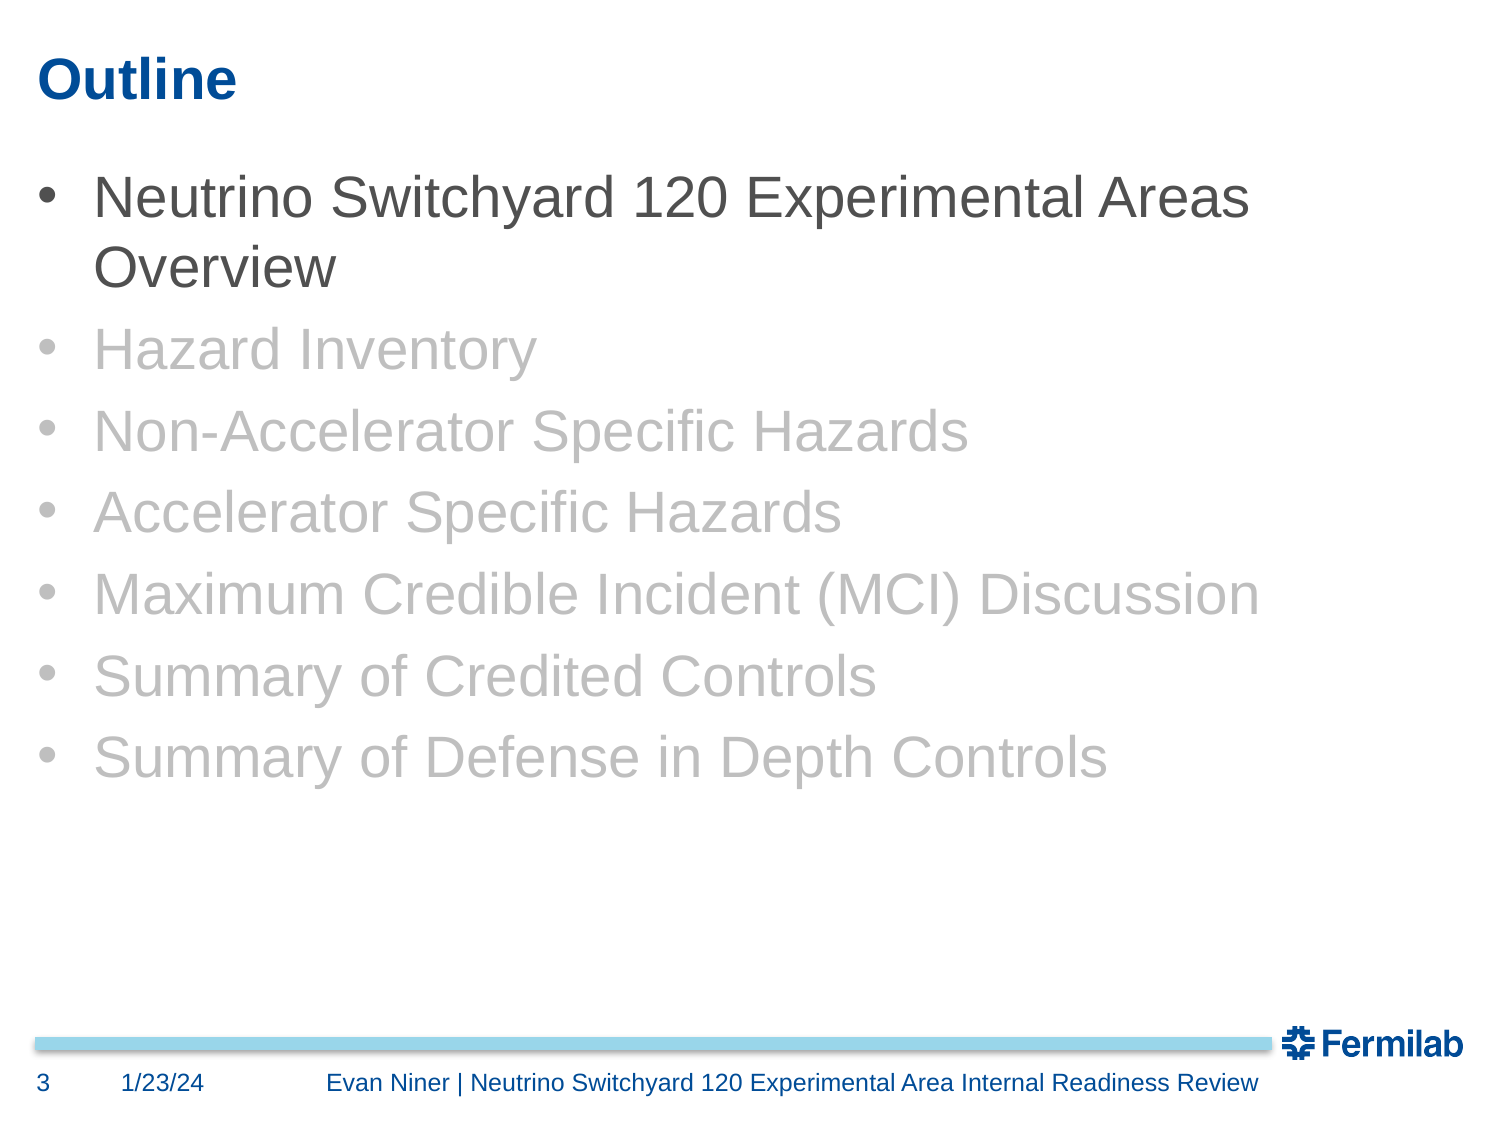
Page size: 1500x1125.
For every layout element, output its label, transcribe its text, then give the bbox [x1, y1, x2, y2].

slide_number 3 [36, 1066, 105, 1106]
list Neutrino Switchyard 120 Experimental Areas Overview Hazard Inventory Non-Accelerator Specific Hazards Accelerator Specific Hazards Maximum Credible Incident (MCI) Discussion Summary of Credited Controls Summary of Defense in Depth Controls [37, 159, 1461, 925]
footer Evan Niner | Neutrino Switchyard 120 Experimental Area Internal Readiness Review [325, 1066, 1326, 1104]
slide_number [120, 1066, 360, 1106]
picture [1282, 1026, 1463, 1060]
title Outline [37, 41, 1463, 112]
